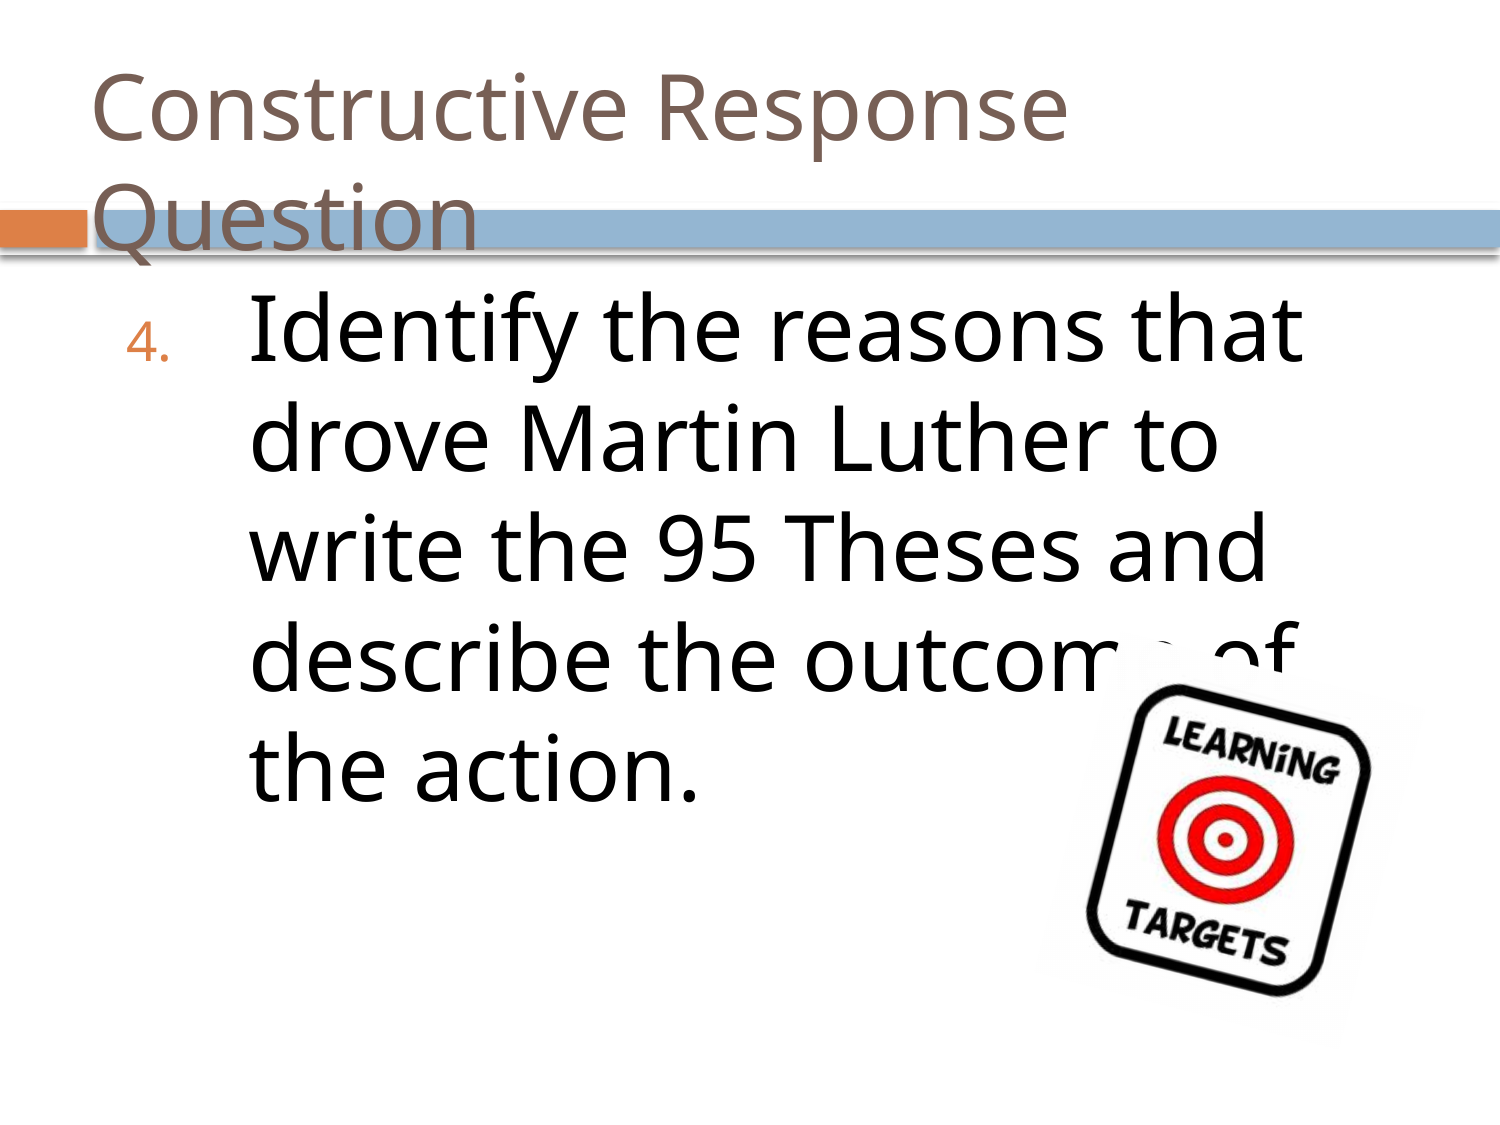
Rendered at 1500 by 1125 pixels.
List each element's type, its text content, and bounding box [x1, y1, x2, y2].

list Identify the reasons that drove Martin Luther to write the 95 Theses and describe the outcome of the action. [100, 262, 1438, 1000]
picture [1036, 633, 1424, 1048]
title Constructive Response Question [75, 83, 1425, 234]
